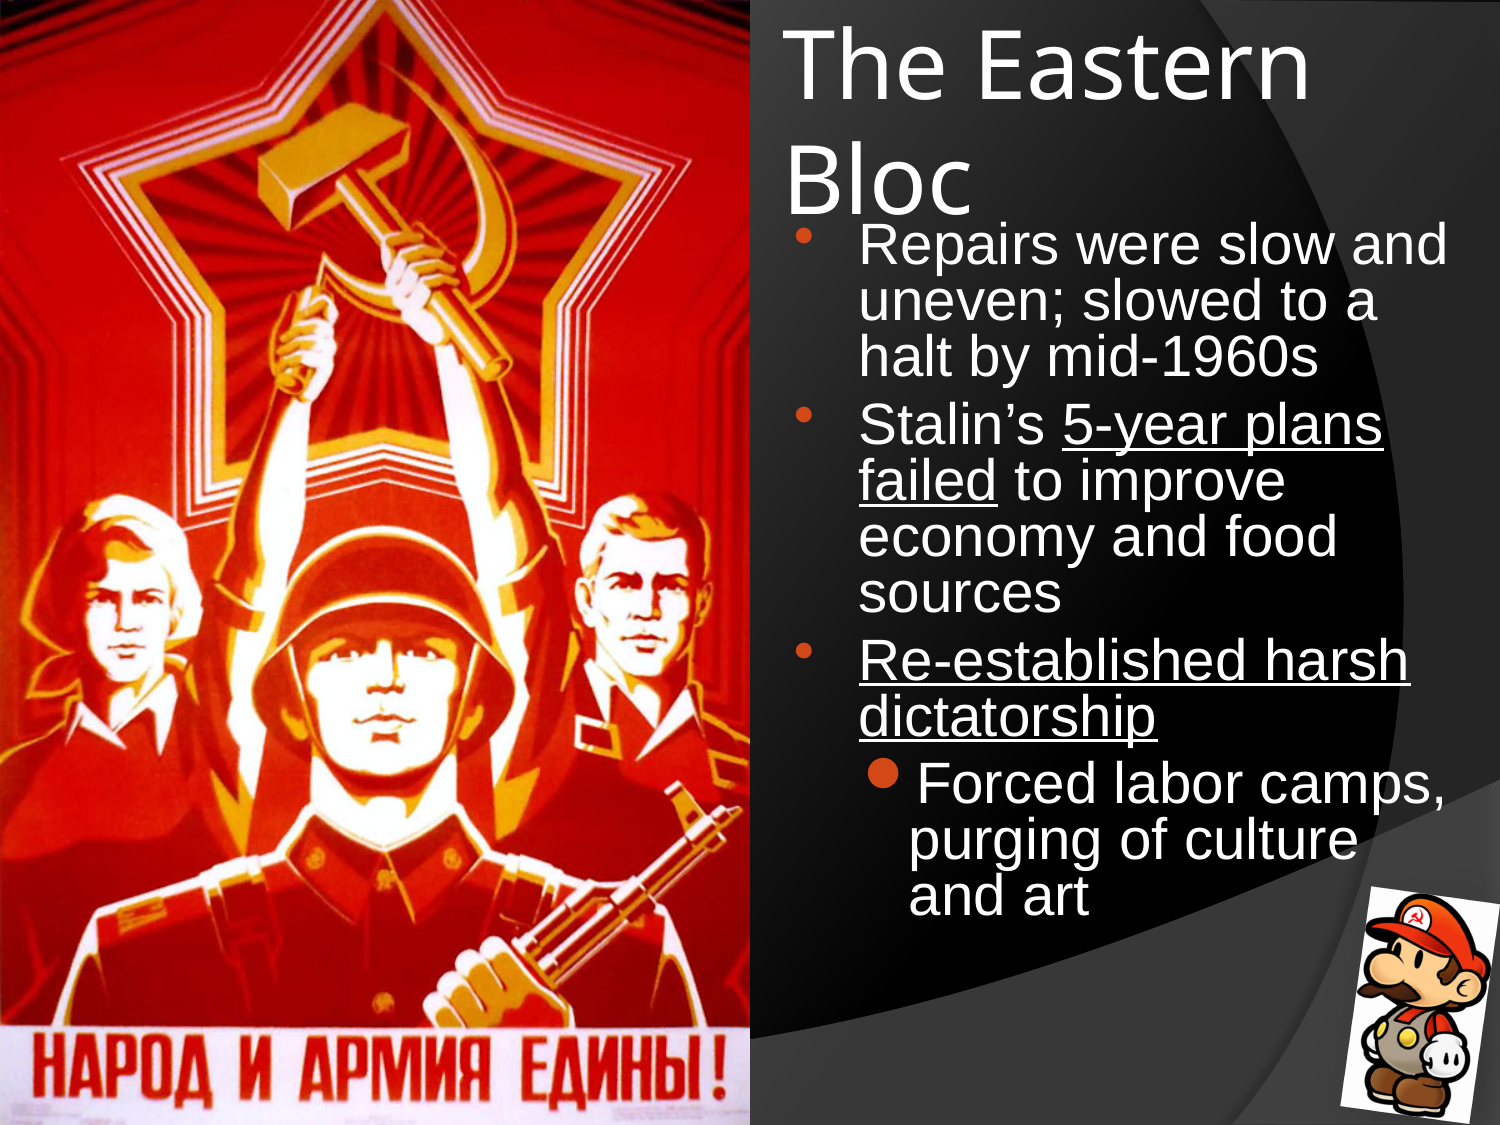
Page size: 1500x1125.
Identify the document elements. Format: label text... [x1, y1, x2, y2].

list Repairs were slow and uneven; slowed to a halt by mid-1960s Stalin’s 5-year plans failed to improve economy and food sources Re-established harsh dictatorship Forced labor camps, purging of culture and art [774, 212, 1488, 1076]
picture [0, 0, 751, 1125]
picture [1493, 904, 1500, 948]
picture [1354, 894, 1485, 1116]
title The Eastern Bloc [774, 24, 1476, 212]
picture [1341, 1073, 1346, 1106]
